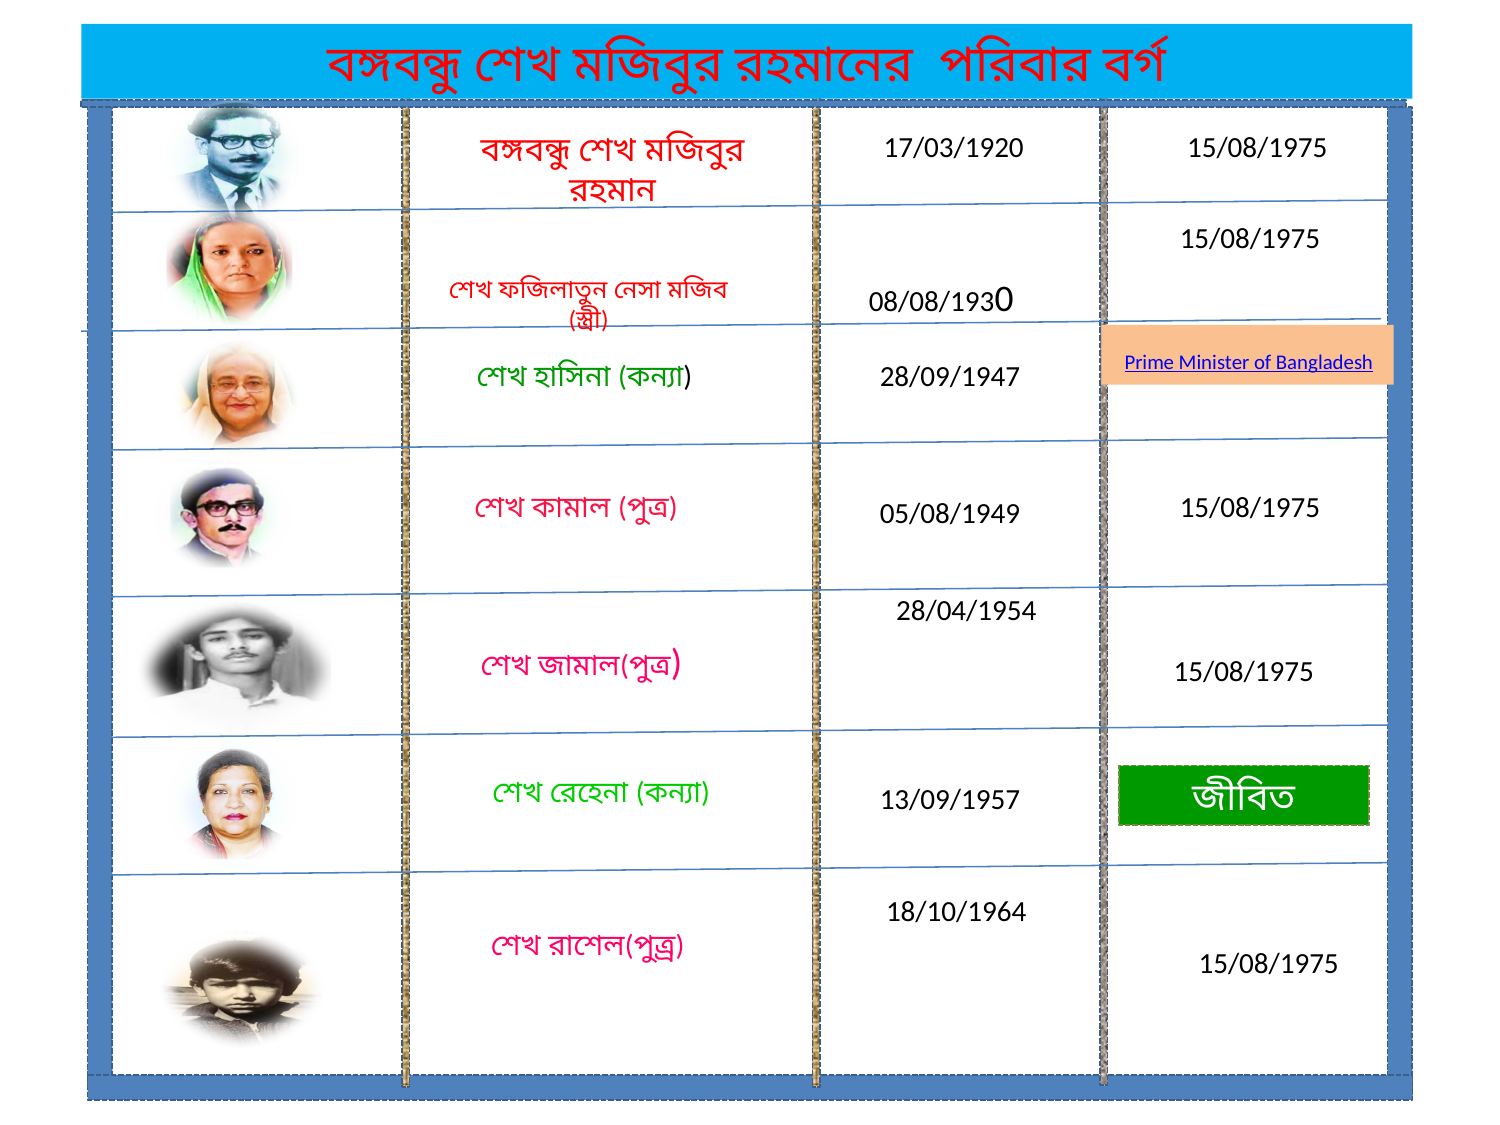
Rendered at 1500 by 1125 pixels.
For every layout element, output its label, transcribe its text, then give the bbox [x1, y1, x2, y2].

text_box [87, 1064, 113, 1074]
text_box [1387, 1058, 1413, 1074]
text_box বঙ্গবন্ধু শেখ মজিবুর রহমানের পরিবার বর্গ [81, 23, 1413, 87]
text_box [401, 1064, 410, 1088]
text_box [80, 84, 1409, 1053]
text_box [812, 1064, 821, 1088]
text_box [87, 1074, 1413, 1101]
text_box [1099, 1064, 1108, 1086]
